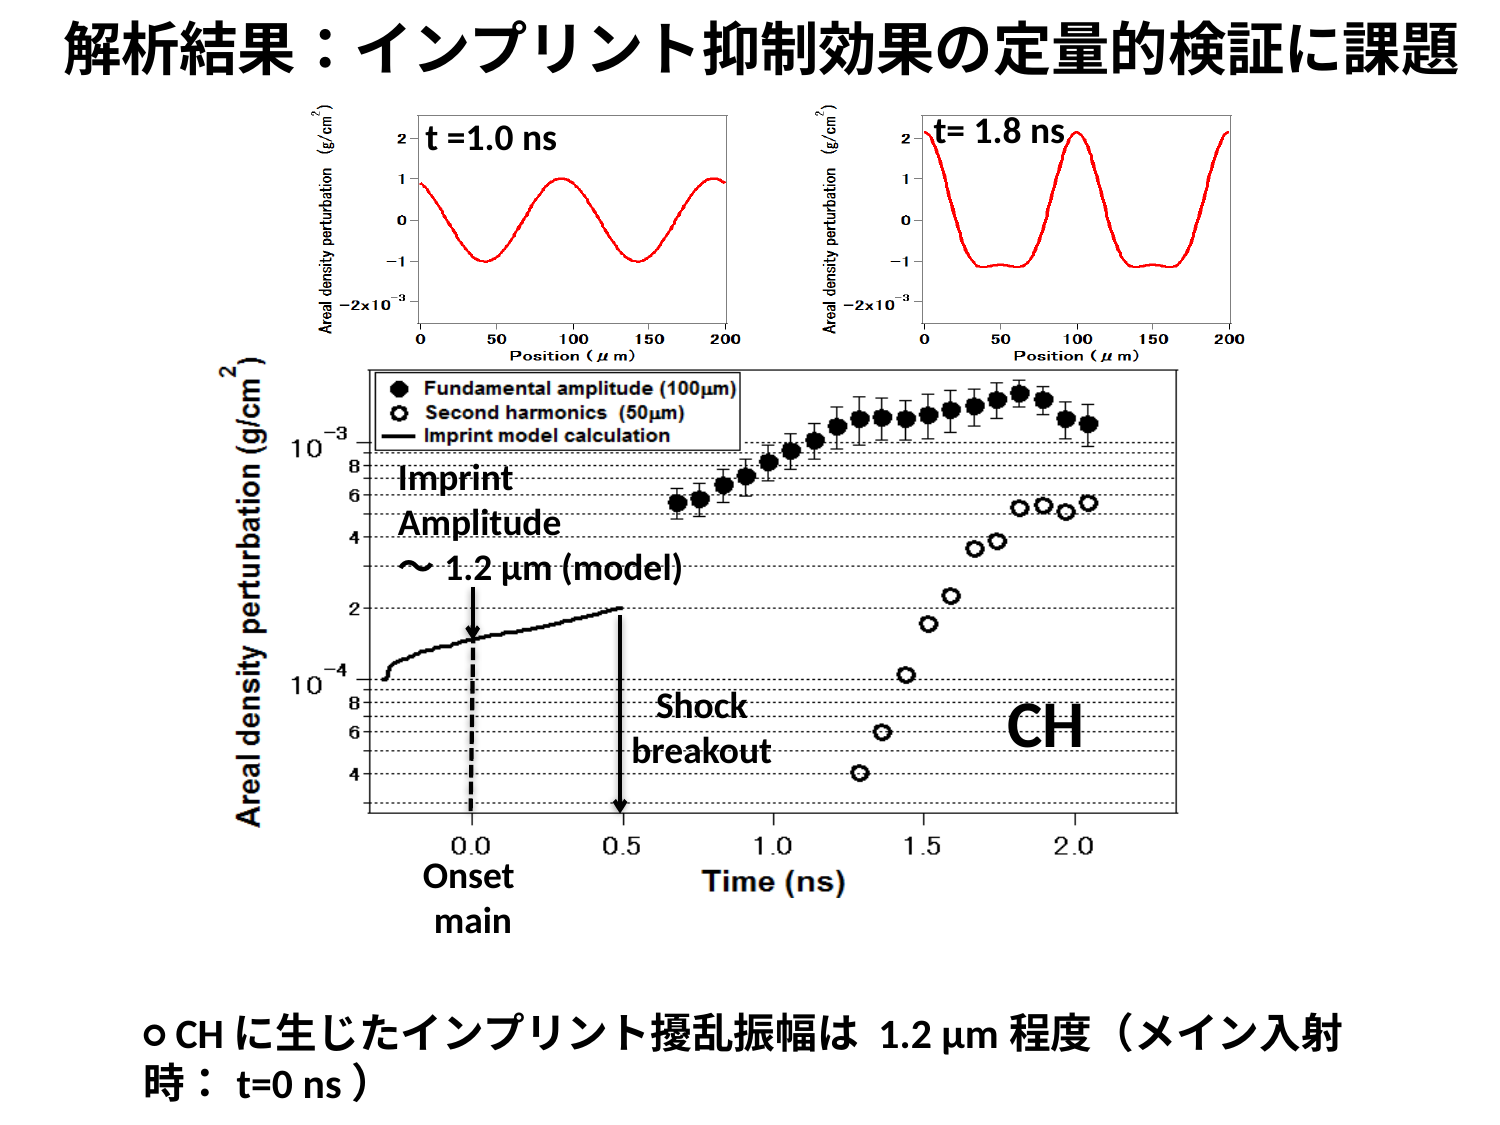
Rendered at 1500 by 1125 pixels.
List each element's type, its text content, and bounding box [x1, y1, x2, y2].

text_box ○ CHに生じたインプリント擾乱振幅は 1.2 μm程度（メイン入射時：t=0 ns） [128, 999, 1428, 1115]
picture [214, 103, 1272, 898]
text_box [470, 643, 474, 812]
text_box Onset main [352, 907, 594, 949]
text_box 解析結果：インプリント抑制効果の定量的検証に課題 [10, 5, 1500, 90]
